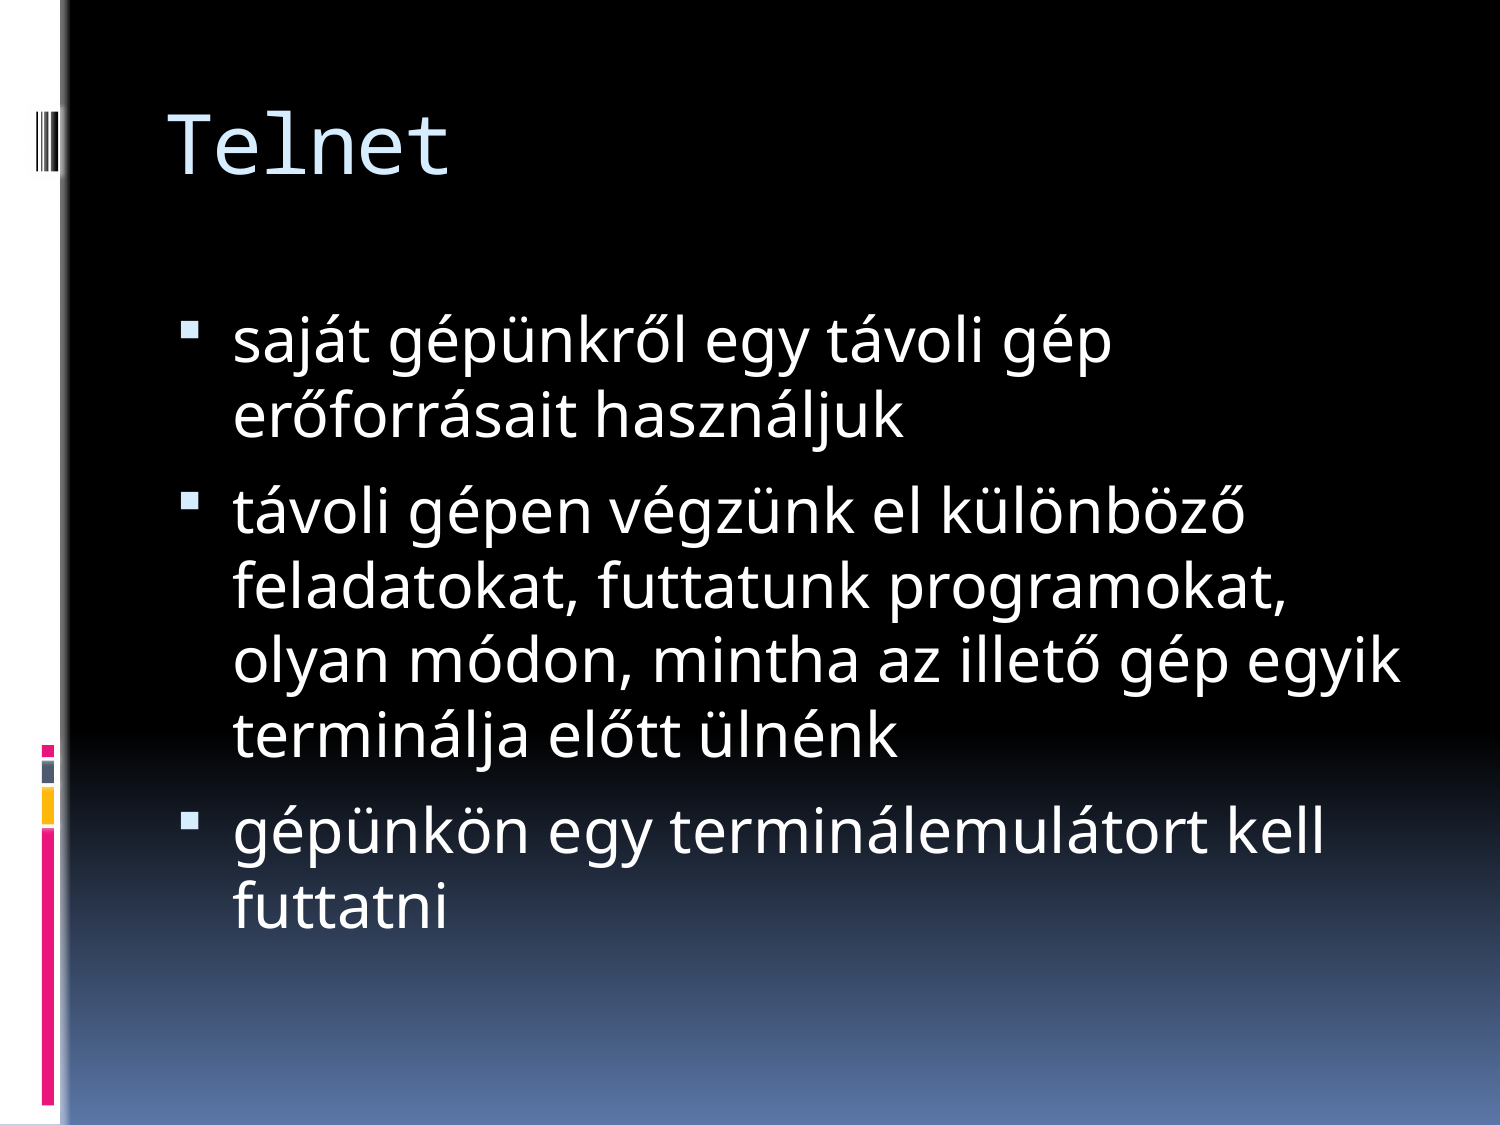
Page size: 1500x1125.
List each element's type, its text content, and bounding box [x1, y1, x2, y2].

list saját gépünkről egy távoli gép erőforrásait használjuk távoli gépen végzünk el különböző feladatokat, futtatunk programokat, olyan módon, mintha az illető gép egyik terminálja előtt ülnénk gépünkön egy terminálemulátort kell futtatni [150, 292, 1425, 1043]
title Telnet [150, 83, 1425, 234]
